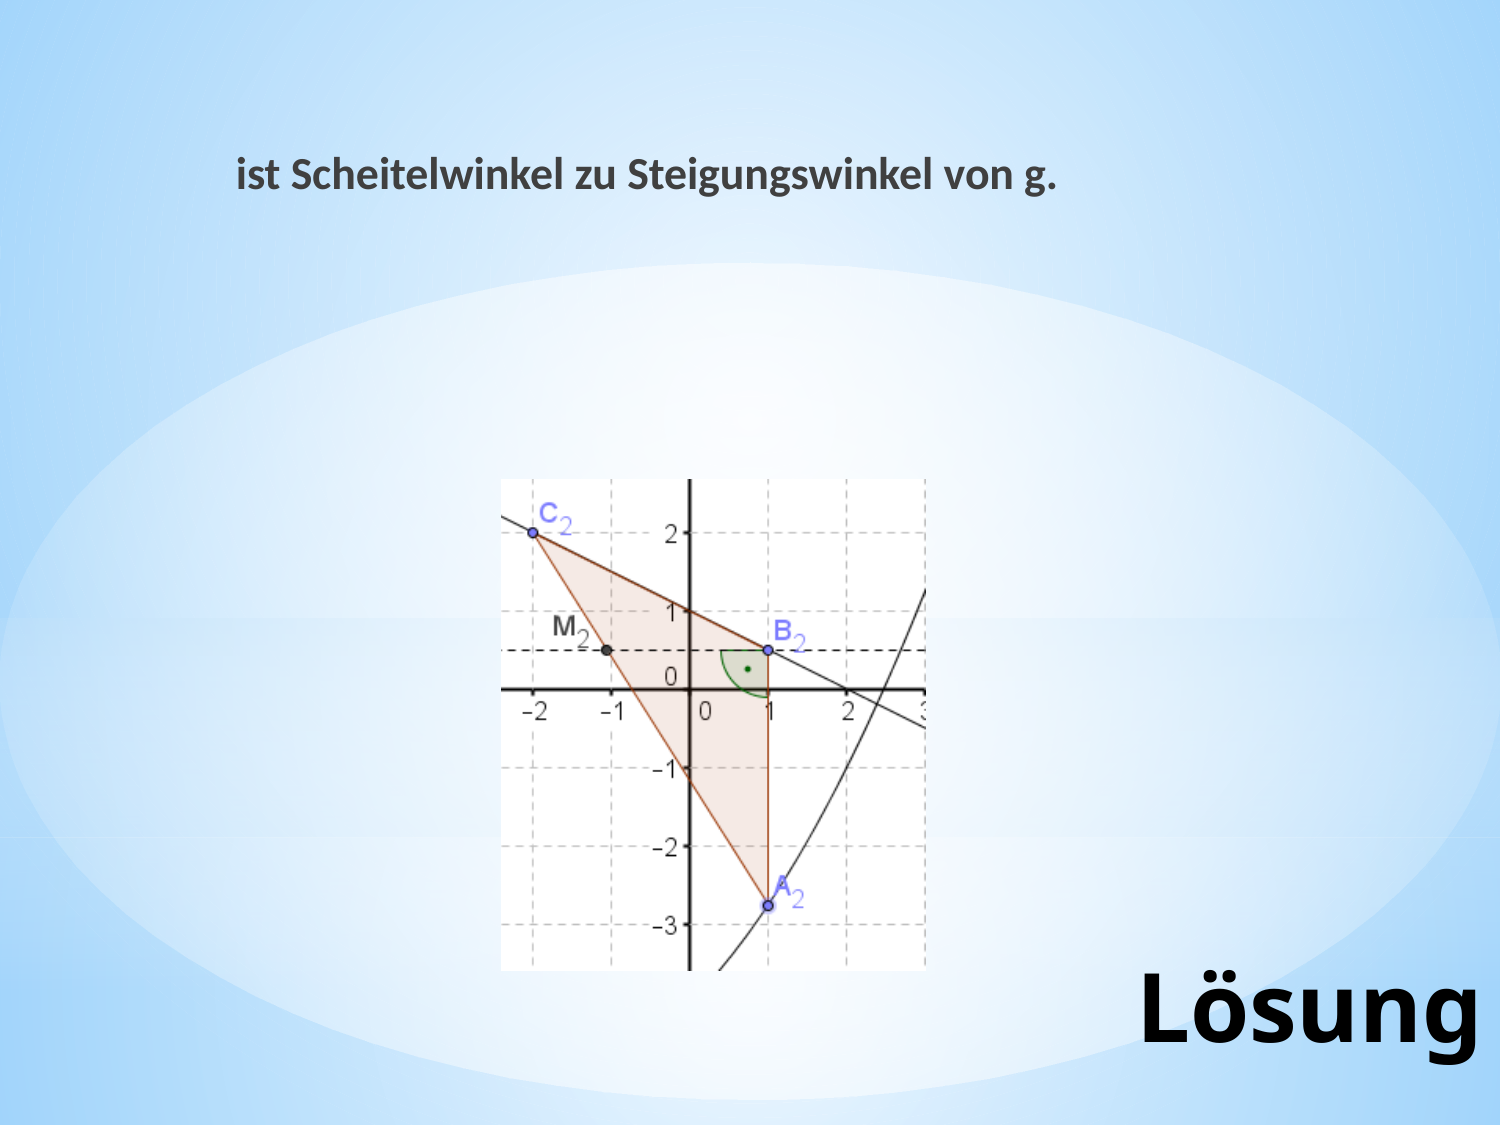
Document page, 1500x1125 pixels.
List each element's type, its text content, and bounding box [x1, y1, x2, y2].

picture [501, 479, 926, 971]
title Lösung [430, 939, 1499, 1125]
